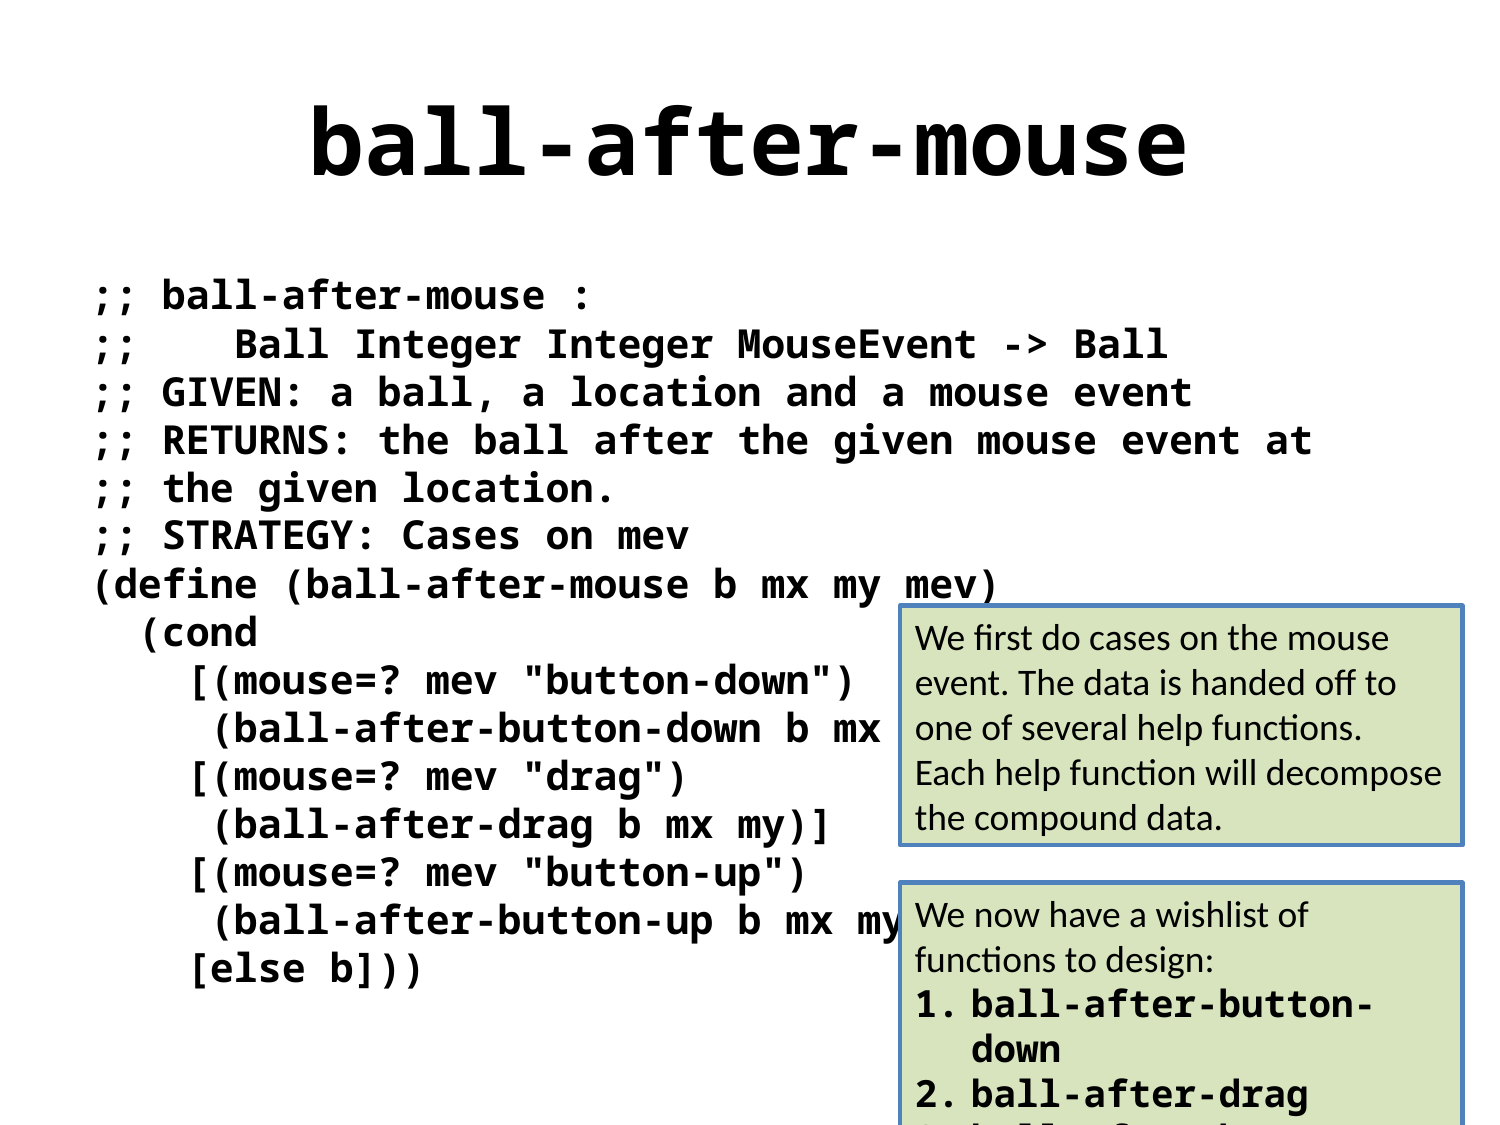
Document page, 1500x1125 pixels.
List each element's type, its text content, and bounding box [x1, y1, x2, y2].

list ;; ball-after-mouse : ;; Ball Integer Integer MouseEvent -> Ball ;; GIVEN: a ball, a location and a mouse event ;; RETURNS: the ball after the given mouse event at ;; the given location. ;; STRATEGY: Cases on mev (define (ball-after-mouse b mx my mev) (cond [(mouse=? mev "button-down") (ball-after-button-down b mx my)] [(mouse=? mev "drag") (ball-after-drag b mx my)] [(mouse=? mev "button-up") (ball-after-button-up b mx my)] [else b])) [75, 262, 1425, 1005]
text_box We now have a wishlist of functions to design: ball-after-button-down ball-after-drag ball-after-button-up [898, 880, 1465, 1125]
title ball-after-mouse [75, 45, 1425, 233]
text_box We first do cases on the mouse event. The data is handed off to one of several help functions. Each help function will decompose the compound data. [898, 603, 1465, 847]
